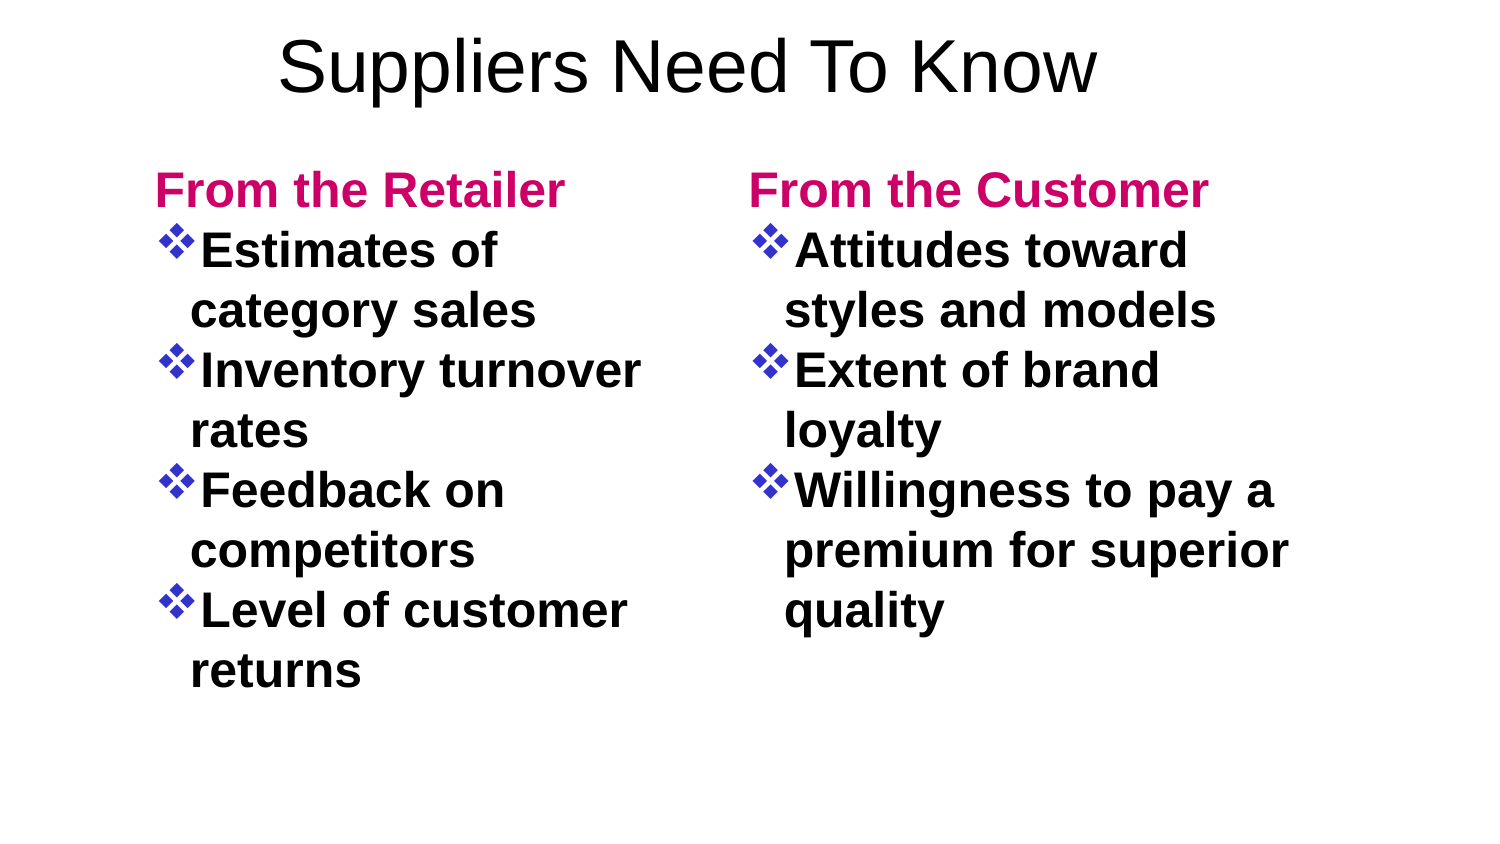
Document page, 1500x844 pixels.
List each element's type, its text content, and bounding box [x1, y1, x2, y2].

text_box From the Retailer Estimates of category sales Inventory turnover rates Feedback on competitors Level of customer returns [139, 150, 709, 826]
text_box Suppliers Need To Know [262, 10, 1500, 198]
text_box From the Customer Attitudes toward styles and models Extent of brand loyalty Willingness to pay a premium for superior quality [733, 150, 1315, 826]
